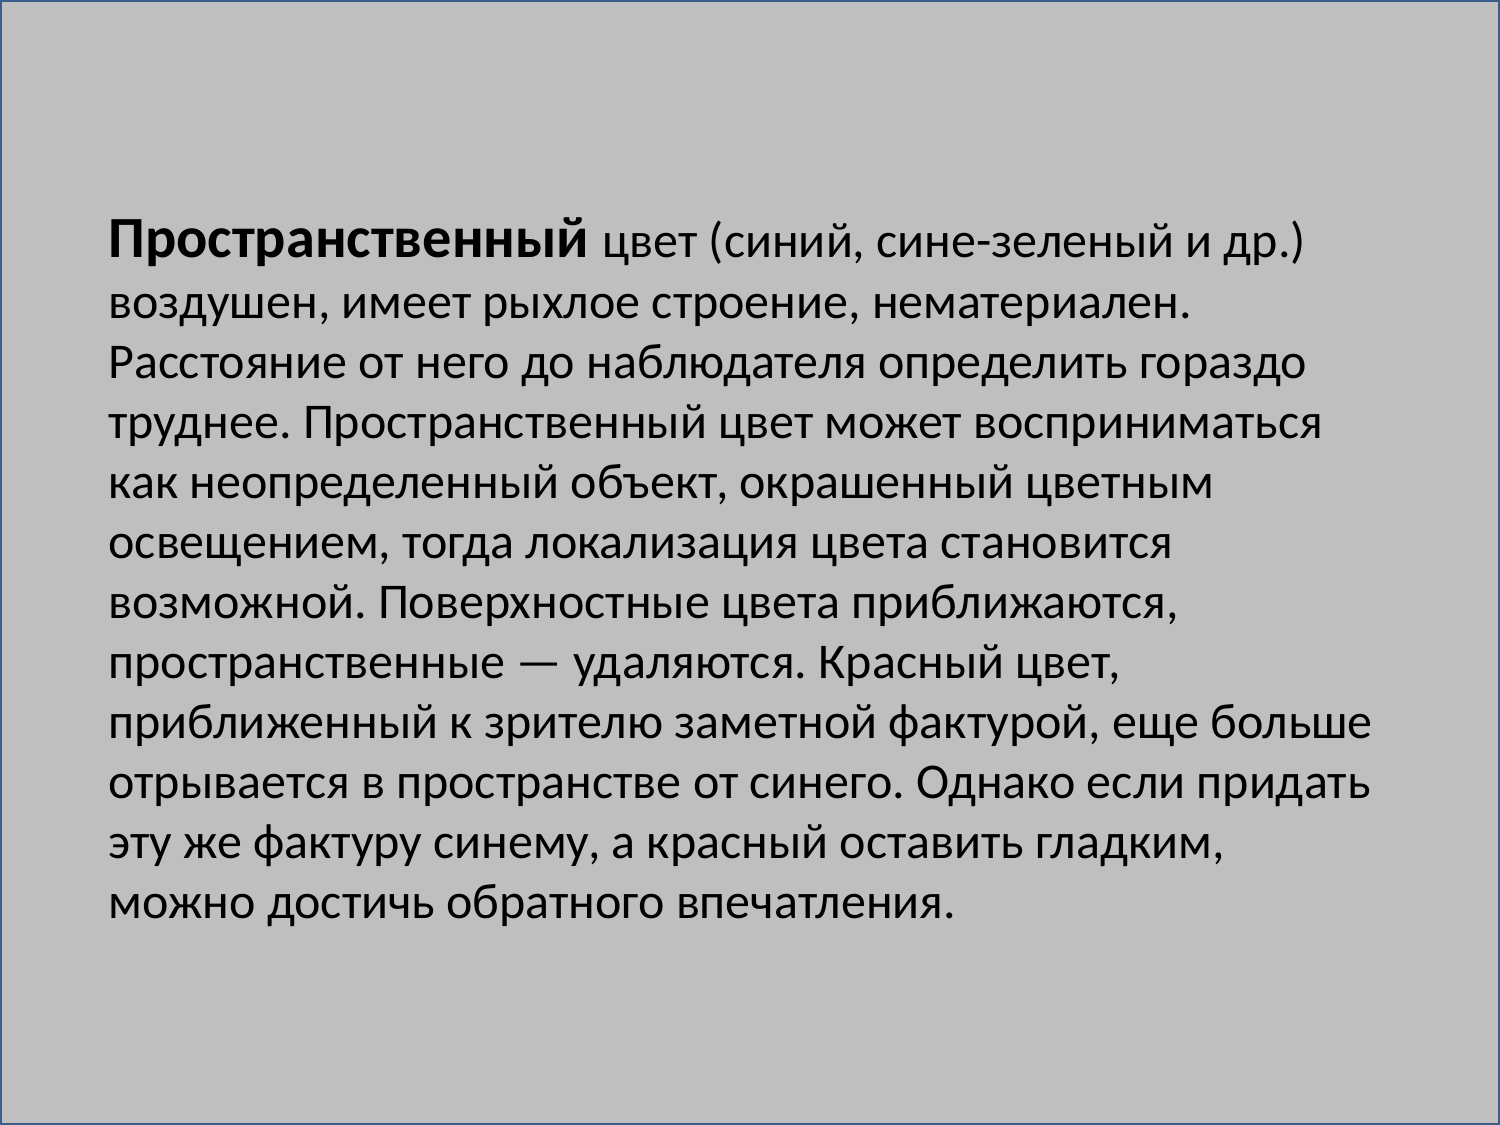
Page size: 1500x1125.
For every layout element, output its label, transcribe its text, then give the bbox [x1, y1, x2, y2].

text_box Пространственный цвет (синий, сине-зеленый и др.) воздушен, имеет рыхлое строение, нематериален. Расстояние от него до наблюдателя определить гораздо труднее. Пространственный цвет может восприниматься как неопределенный объект, окрашенный цветным освещением, тогда локализация цвета становится возможной. Поверхностные цвета приближаются, пространственные — удаляются. Красный цвет, приближенный к зрителю заметной фактурой, еще больше отрывается в пространстве от синего. Однако если придать эту же фактуру синему, а красный оставить гладким, можно достичь обратного впечатления. [93, 191, 1395, 937]
text_box [0, 0, 1500, 1125]
